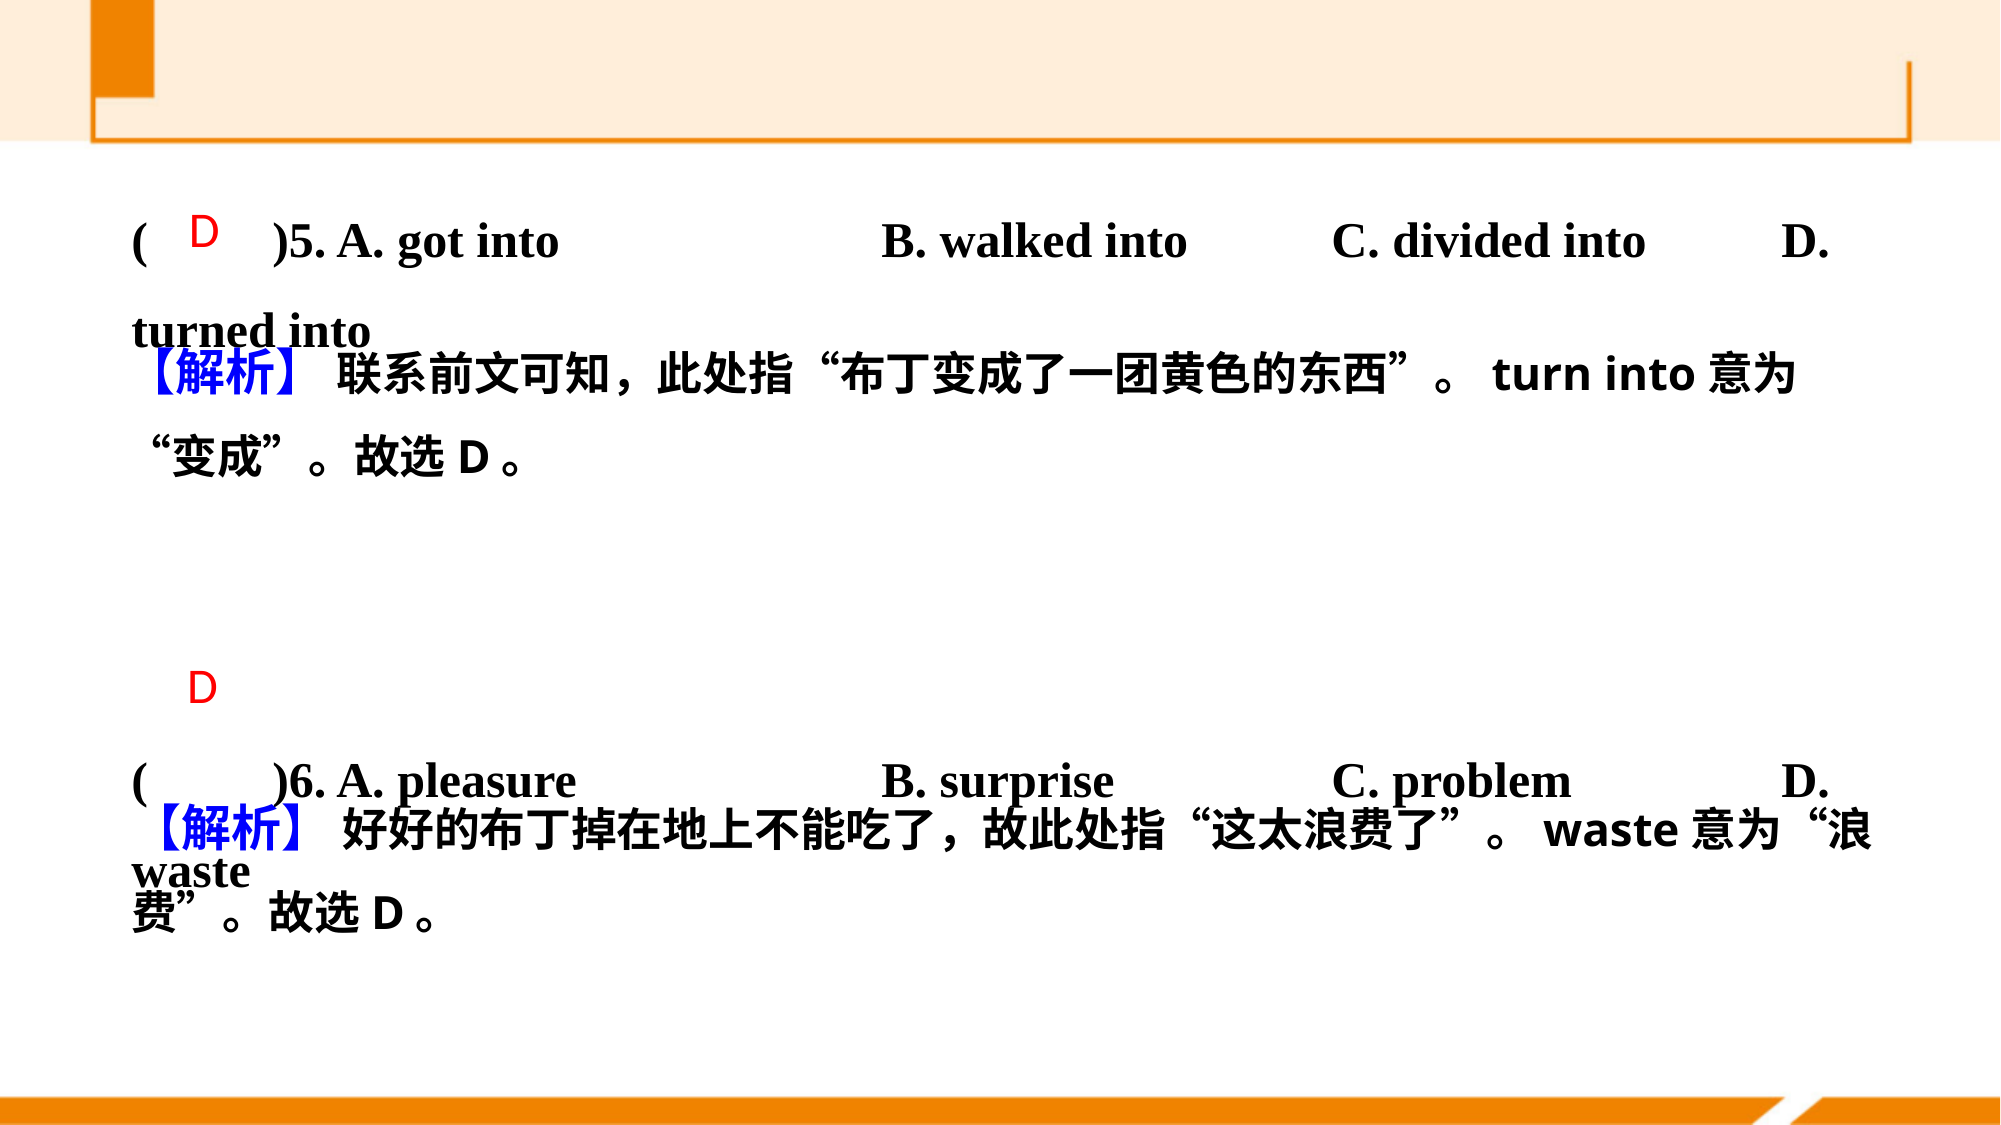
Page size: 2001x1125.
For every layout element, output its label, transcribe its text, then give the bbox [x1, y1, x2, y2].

text_box 【解析】 联系前文可知，此处指“布丁变成了一团黄色的东西”。turn into意为“变成”。故选D。 [110, 302, 1889, 490]
text_box D [172, 646, 233, 721]
picture [0, 0, 2001, 1125]
text_box 【解析】 好好的布丁掉在地上不能吃了，故此处指“这太浪费了”。waste意为“浪费”。故选D。 [116, 758, 1895, 946]
text_box D [174, 190, 235, 266]
text_box ( )5. A. got into B. walked into C. divided into D. turned into ( )6. A. pleasure B. surprise C. problem D. waste [116, 169, 1950, 905]
